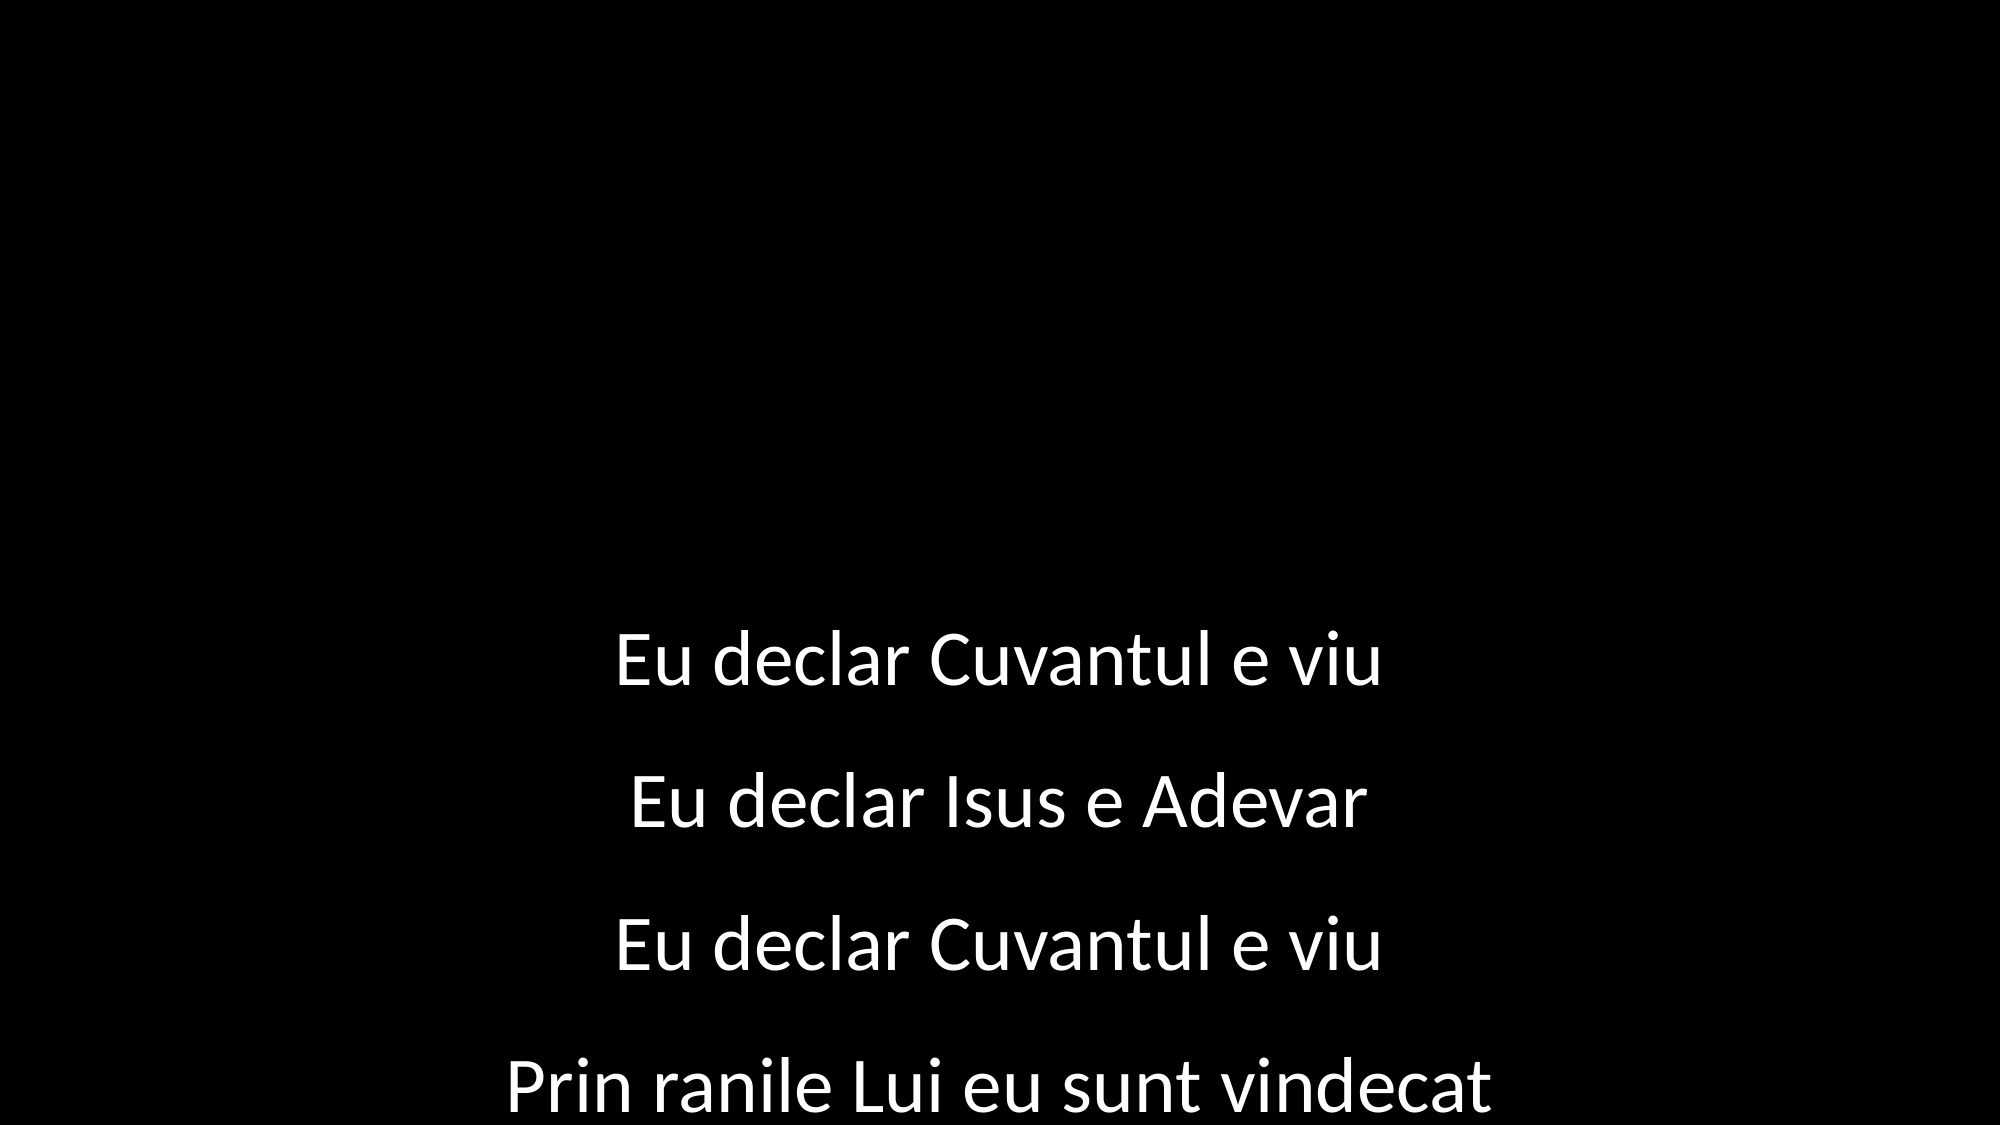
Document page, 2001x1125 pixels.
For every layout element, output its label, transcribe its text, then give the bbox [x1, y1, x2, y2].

subtitle Eu declar Cuvantul e viu Eu declar Isus e Adevar Eu declar Cuvantul e viu Prin ranile Lui eu sunt vindecat [0, 562, 2000, 1125]
